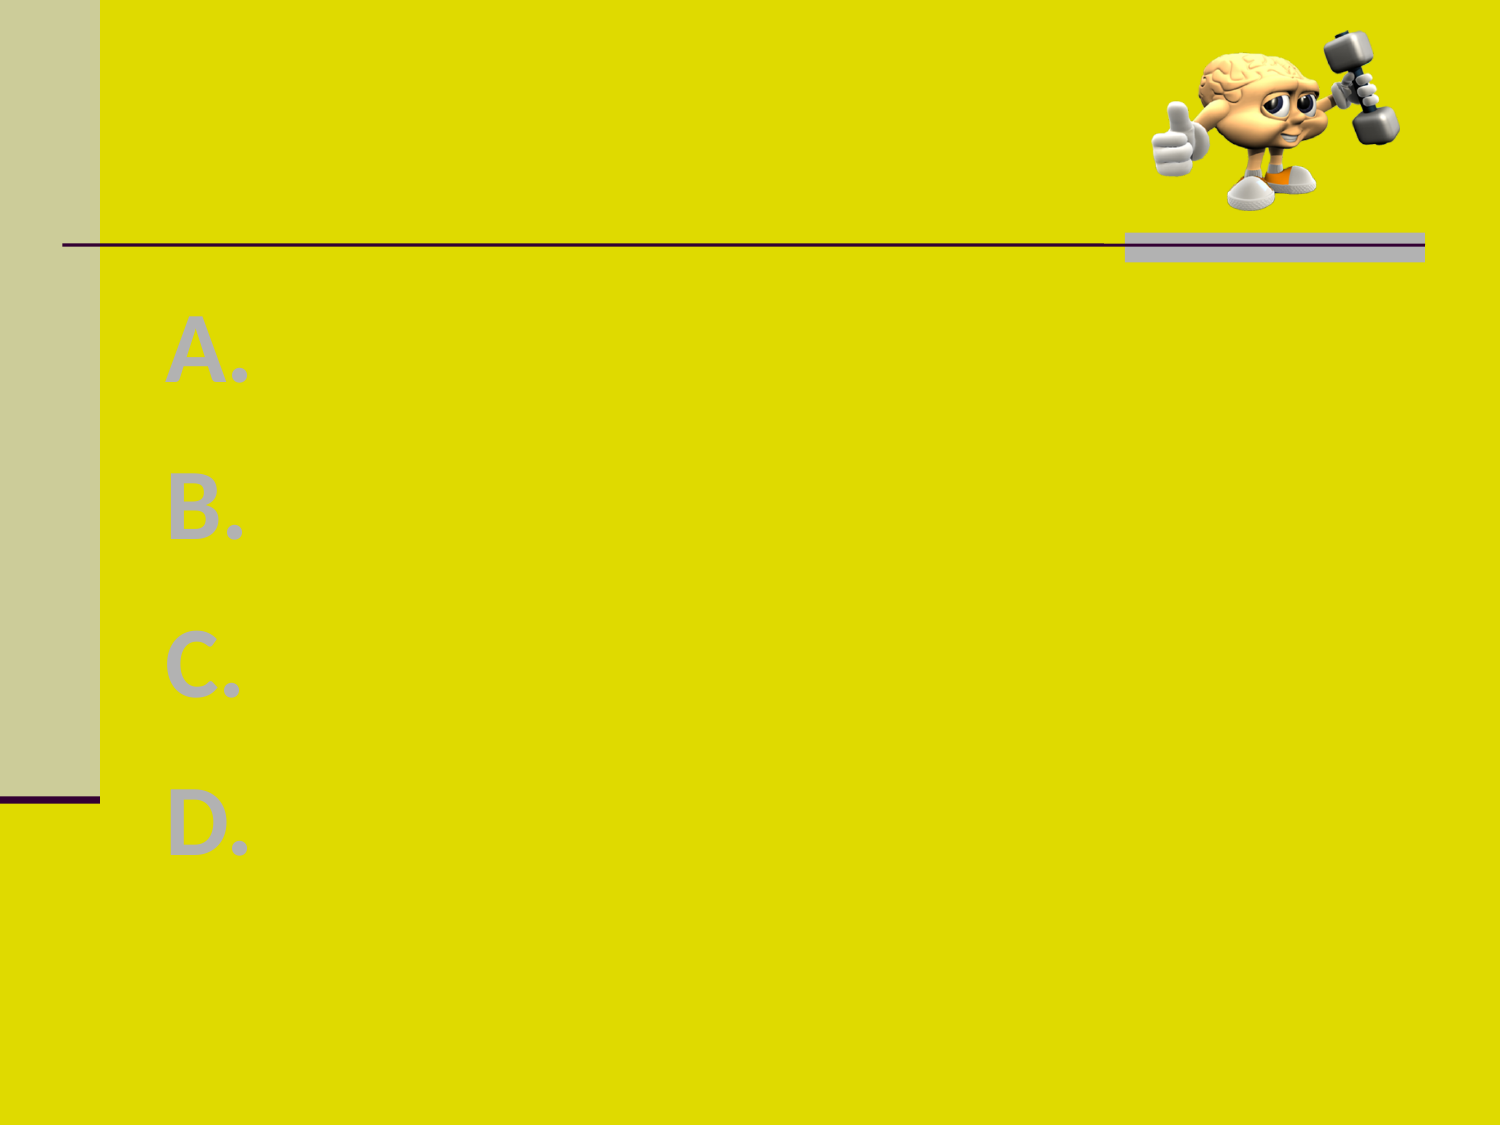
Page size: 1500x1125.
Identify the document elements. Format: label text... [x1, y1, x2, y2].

picture [1151, 30, 1400, 211]
list Sede em Osaka, Japão Amsterdã, Holanda Viena, Áustria Hong Kong, China [150, 262, 1425, 1047]
